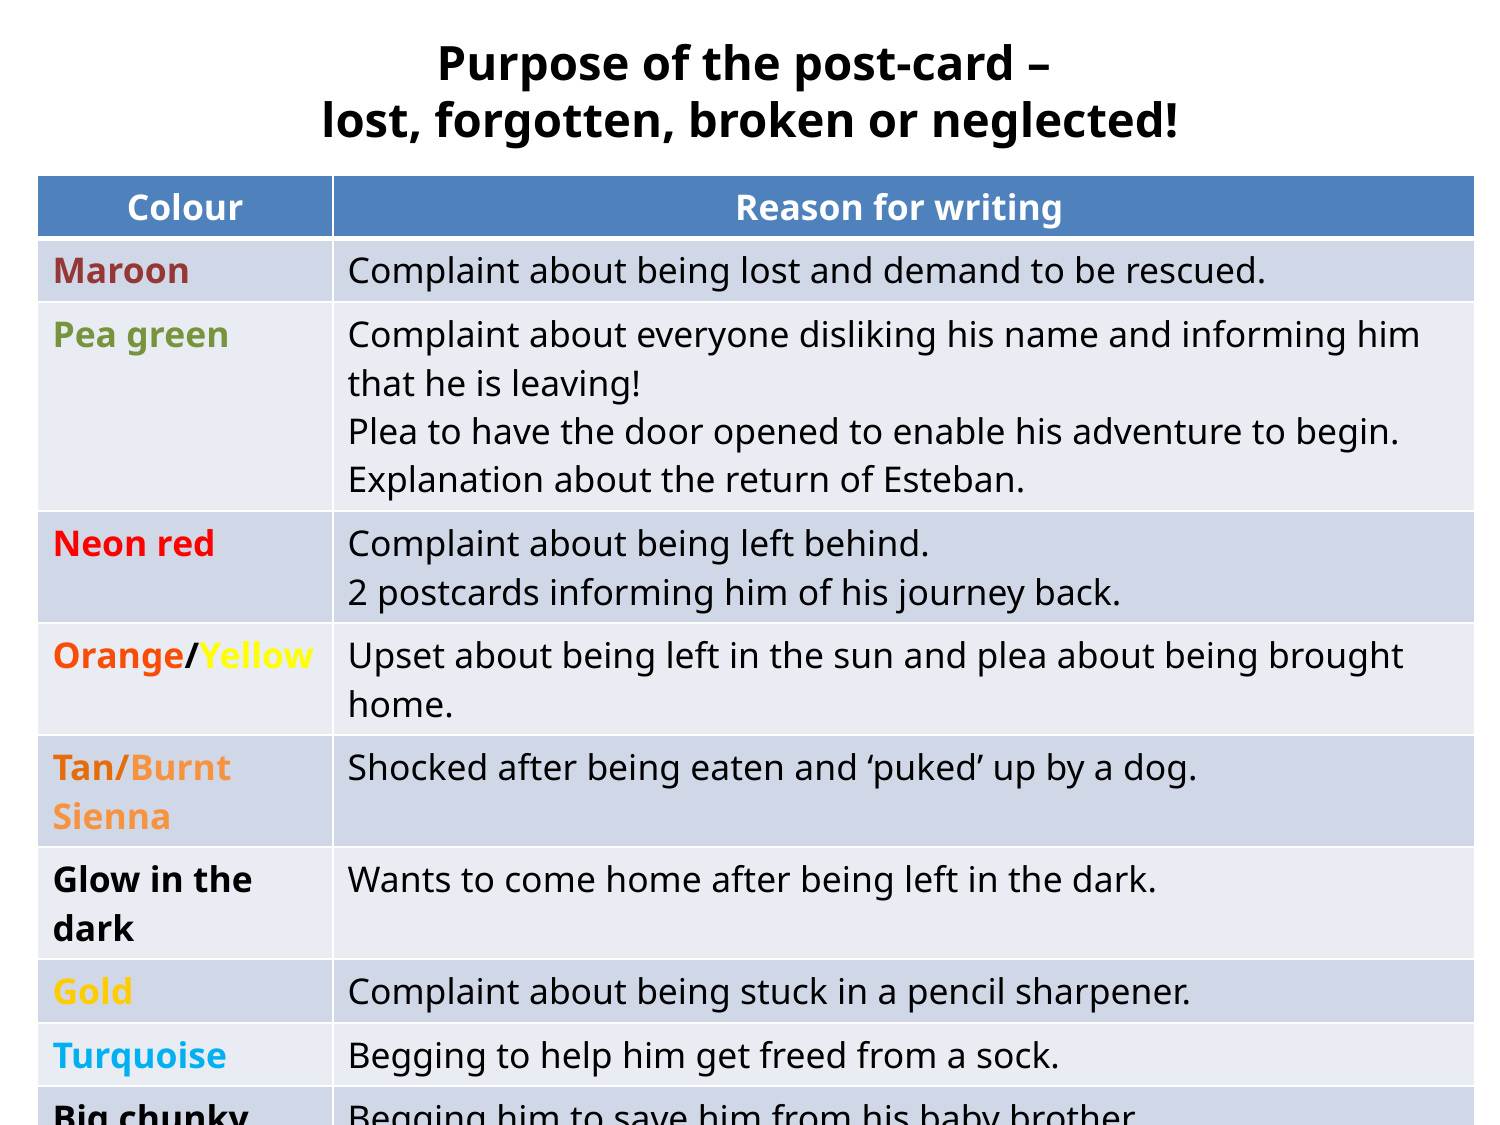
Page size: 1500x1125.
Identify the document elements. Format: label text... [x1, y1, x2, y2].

table_cell Pea green [38, 303, 332, 510]
table_cell Upset about being left in the sun and plea about being brought home. [334, 624, 1474, 734]
table_header Colour [38, 176, 332, 236]
table_cell Big chunky [38, 1087, 332, 1125]
table_cell Neon red [38, 512, 332, 622]
table_cell Orange/Yellow [38, 624, 332, 734]
table_cell Tan/Burnt Sienna [38, 736, 332, 846]
table_cell Turquoise [38, 1024, 332, 1085]
table_cell Complaint about being left behind. 2 postcards informing him of his journey back. [334, 512, 1474, 622]
table_cell Complaint about being stuck in a pencil sharpener. [334, 960, 1474, 1022]
table_cell Shocked after being eaten and ‘puked’ up by a dog. [334, 736, 1474, 846]
table_cell Complaint about everyone disliking his name and informing him that he is leaving! Plea to have the door opened to enable his adventure to begin. Explanation about the return of Esteban. [334, 303, 1474, 510]
table_cell Maroon [38, 241, 332, 301]
table_header Reason for writing [334, 176, 1474, 236]
table_cell Glow in the dark [38, 848, 332, 958]
table_cell Complaint about being lost and demand to be rescued. [334, 241, 1474, 301]
table_cell Wants to come home after being left in the dark. [334, 848, 1474, 958]
table_cell Begging to help him get freed from a sock. [334, 1024, 1474, 1085]
title Purpose of the post-card – lost, forgotten, broken or neglected! [75, 24, 1425, 174]
table_cell Gold [38, 960, 332, 1022]
table_cell Begging him to save him from his baby brother. [334, 1087, 1474, 1125]
